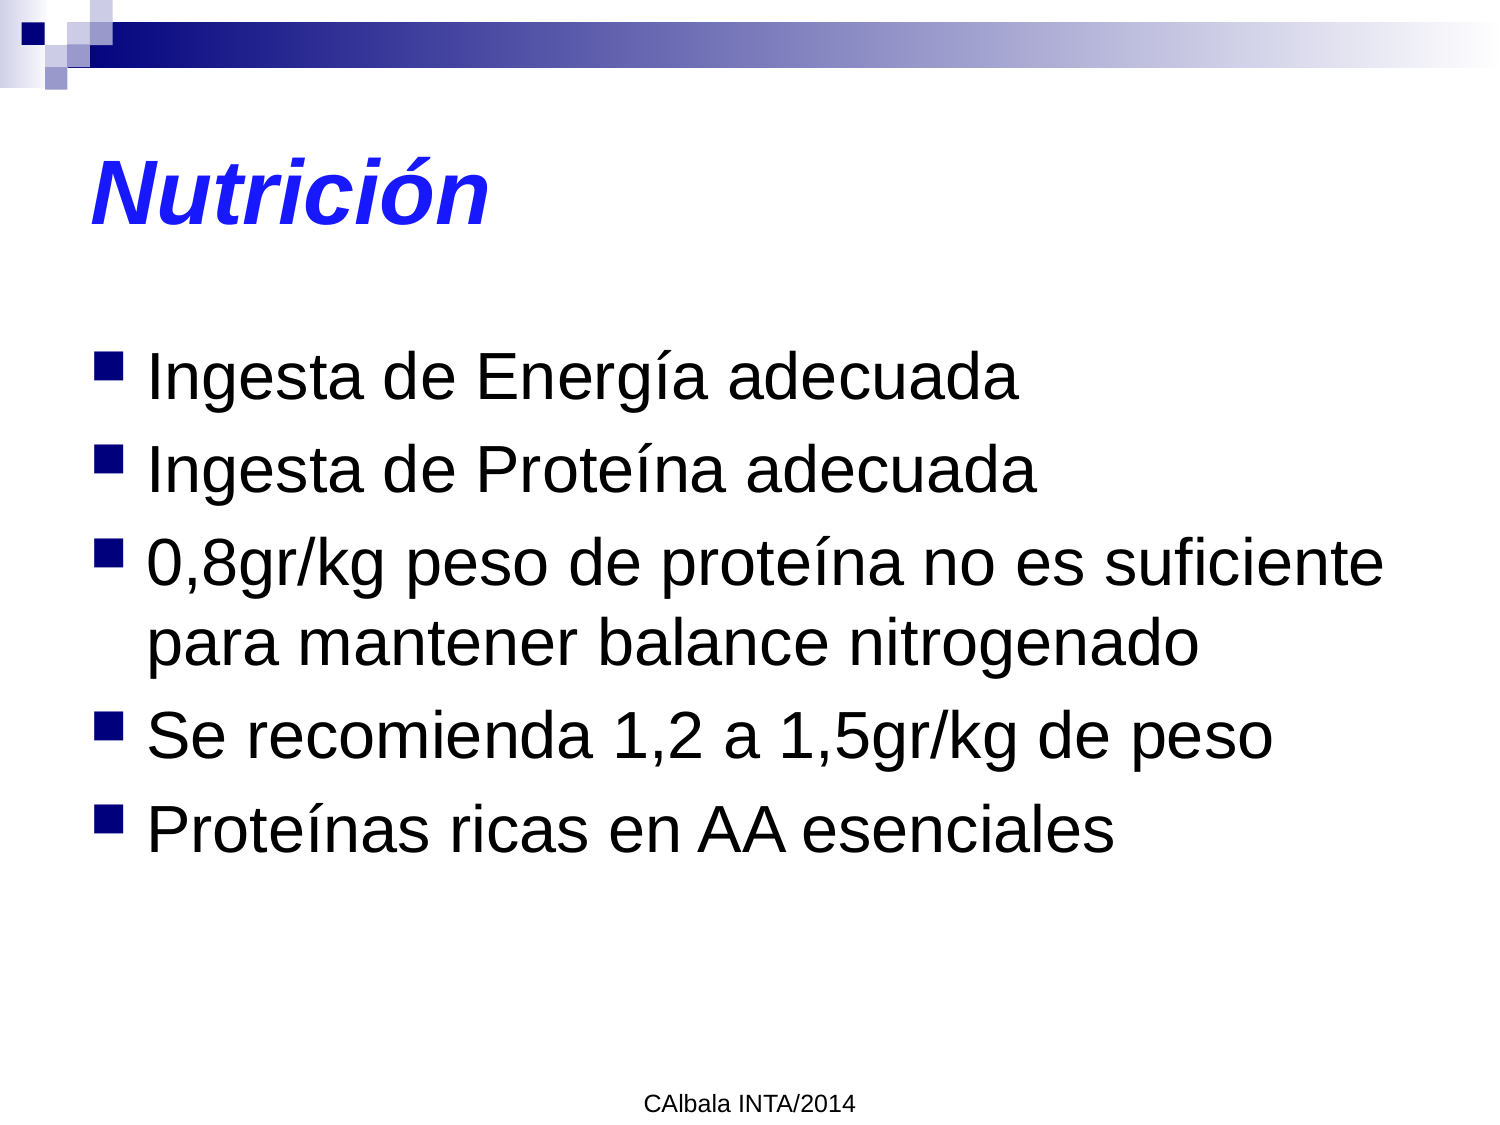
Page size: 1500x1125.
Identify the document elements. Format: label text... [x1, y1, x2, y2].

footer CAlbala INTA/2014 [282, 1050, 1218, 1125]
title Nutrición [75, 75, 1425, 300]
list Ingesta de Energía adecuada Ingesta de Proteína adecuada 0,8gr/kg peso de proteína no es suficiente para mantener balance nitrogenado Se recomienda 1,2 a 1,5gr/kg de peso Proteínas ricas en AA esenciales [75, 324, 1425, 963]
